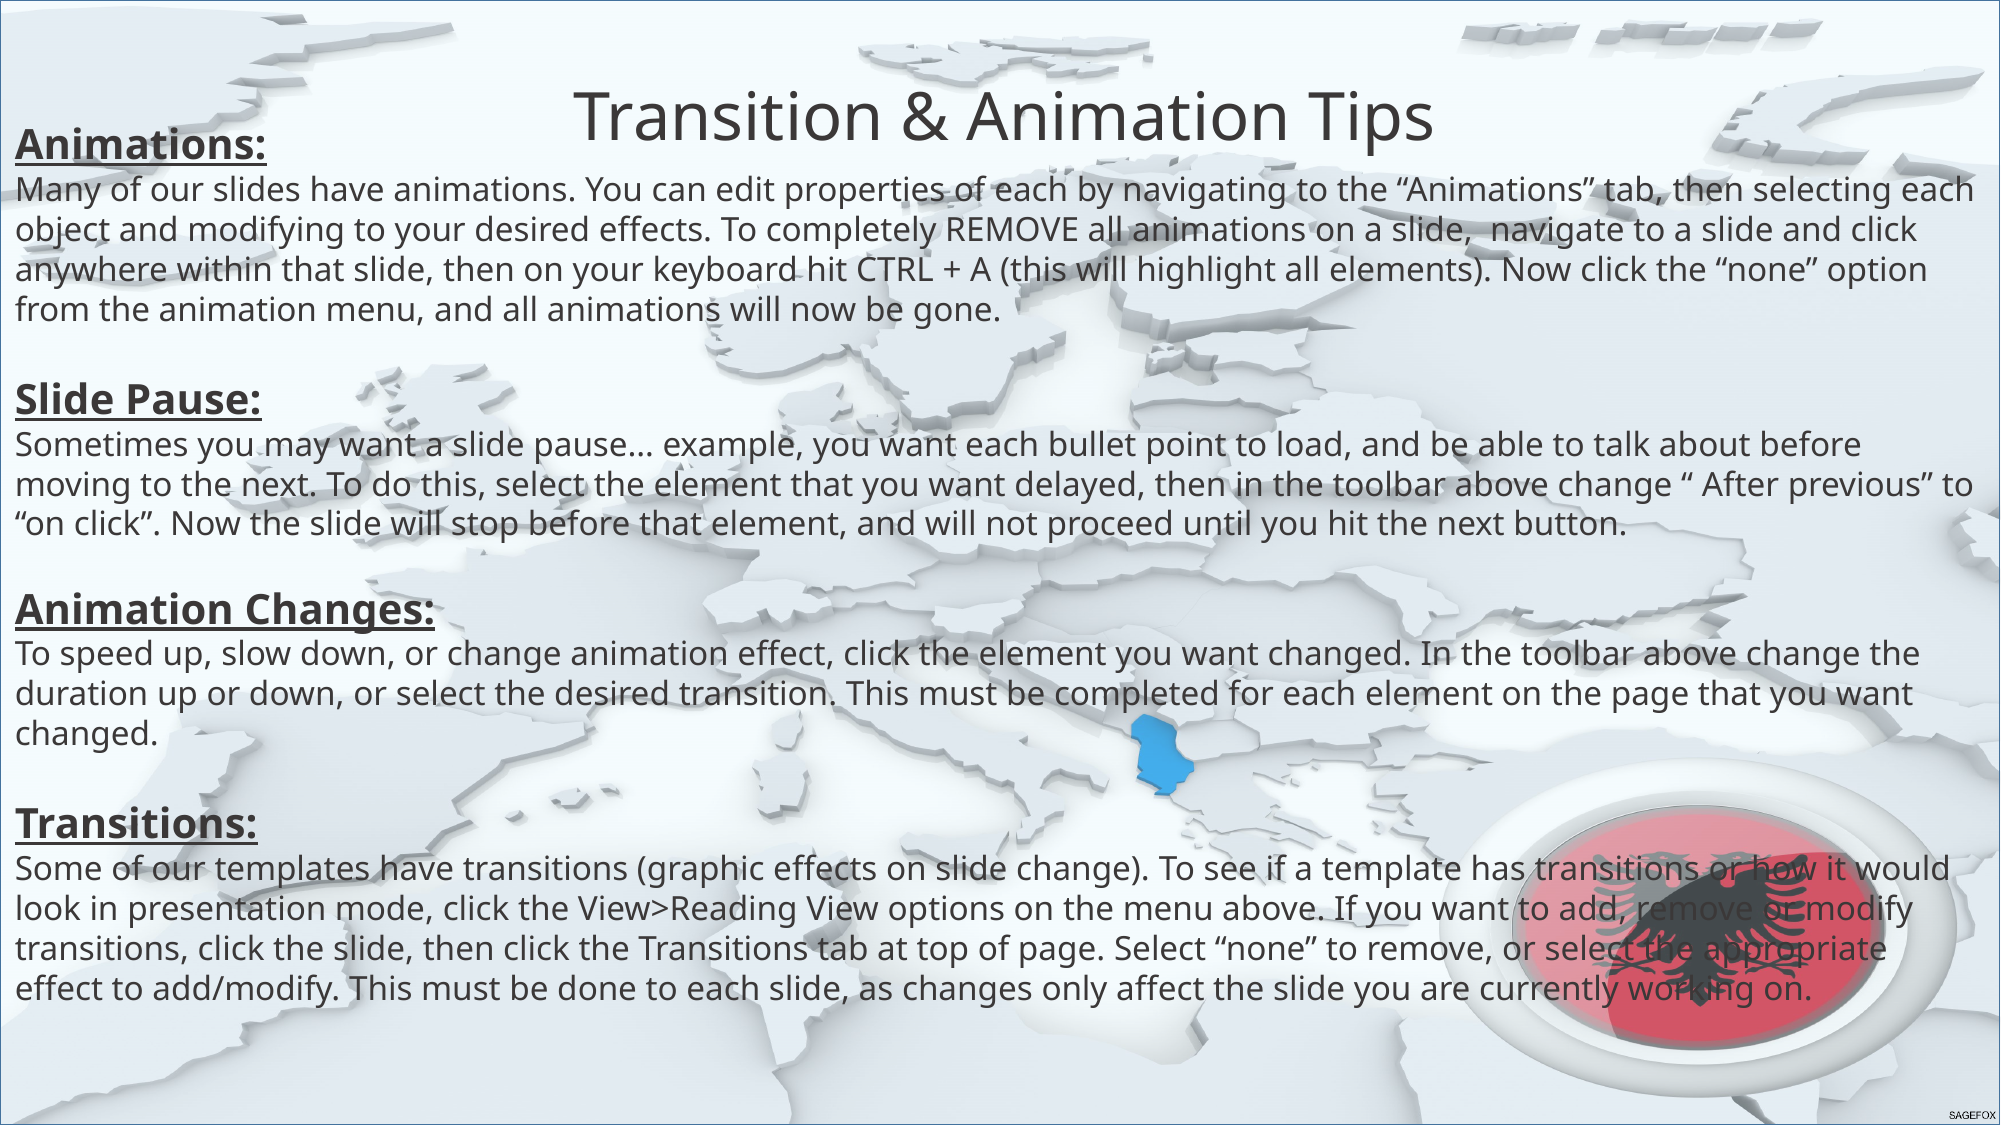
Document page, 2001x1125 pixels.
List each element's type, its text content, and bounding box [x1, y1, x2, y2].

text_box Animations: Many of our slides have animations. You can edit properties of each by navigating to the “Animations” tab, then selecting each object and modifying to your desired effects. To completely REMOVE all animations on a slide, navigate to a slide and click anywhere within that slide, then on your keyboard hit CTRL + A (this will highlight all elements). Now click the “none” option from the animation menu, and all animations will now be gone. Slide Pause: Sometimes you may want a slide pause… example, you want each bullet point to load, and be able to talk about before moving to the next. To do this, select the element that you want delayed, then in the toolbar above change “ After previous” to “on click”. Now the slide will stop before that element, and will not proceed until you hit the next button. Animation Changes: To speed up, slow down, or change animation effect, click the element you want changed. In the toolbar above change the duration up or down, or select the desired transition. This must be completed for each element on the page that you want changed. Transitions: Some of our templates have transitions (graphic effects on slide change). To see if a template has transitions or how it would look in presentation mode, click the View>Reading View options on the menu above. If you want to add, remove or modify transitions, click the slide, then click the Transitions tab at top of page. Select “none” to remove, or select the appropriate effect to add/modify. This must be done to each slide, as changes only affect the slide you are currently working on. [0, 0, 2000, 1125]
title Transition & Animation Tips [477, 59, 1532, 177]
